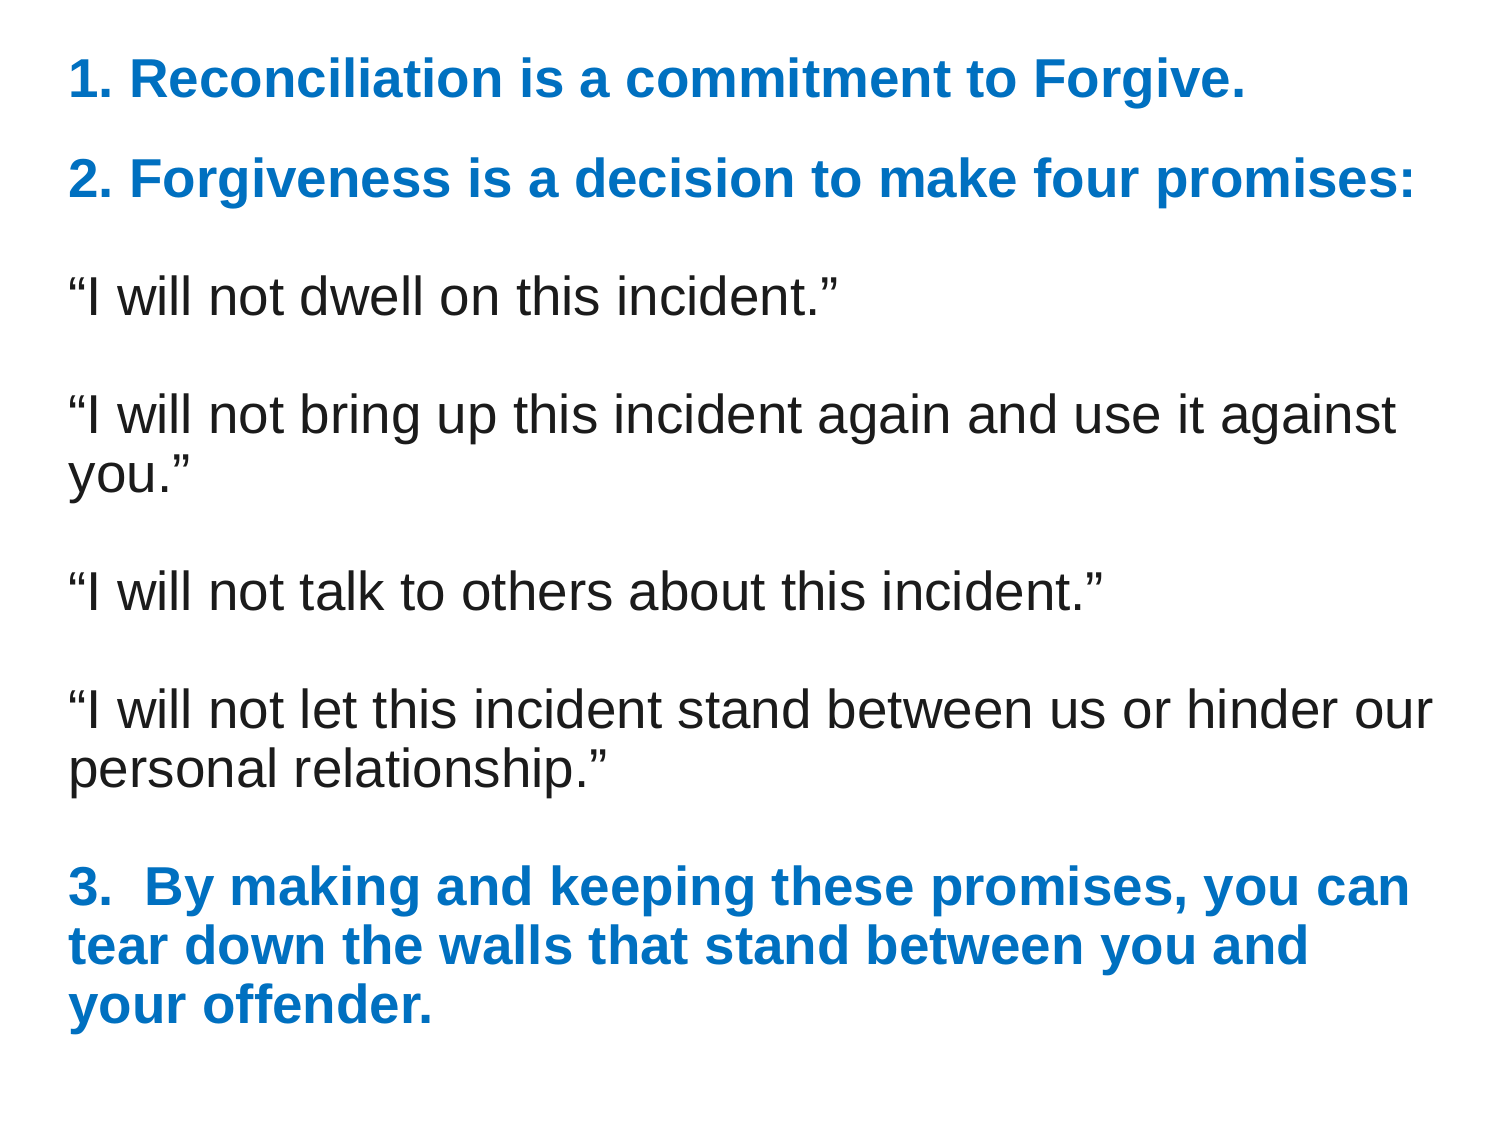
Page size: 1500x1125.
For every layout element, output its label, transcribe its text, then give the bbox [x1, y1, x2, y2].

list 1. Reconciliation is a commitment to Forgive. 2. Forgiveness is a decision to make four promises: “I will not dwell on this incident.” “I will not bring up this incident again and use it against you.” “I will not talk to others about this incident.” “I will not let this incident stand between us or hinder our personal relationship.” 3. By making and keeping these promises, you can tear down the walls that stand between you and your offender. [53, 43, 1452, 1090]
